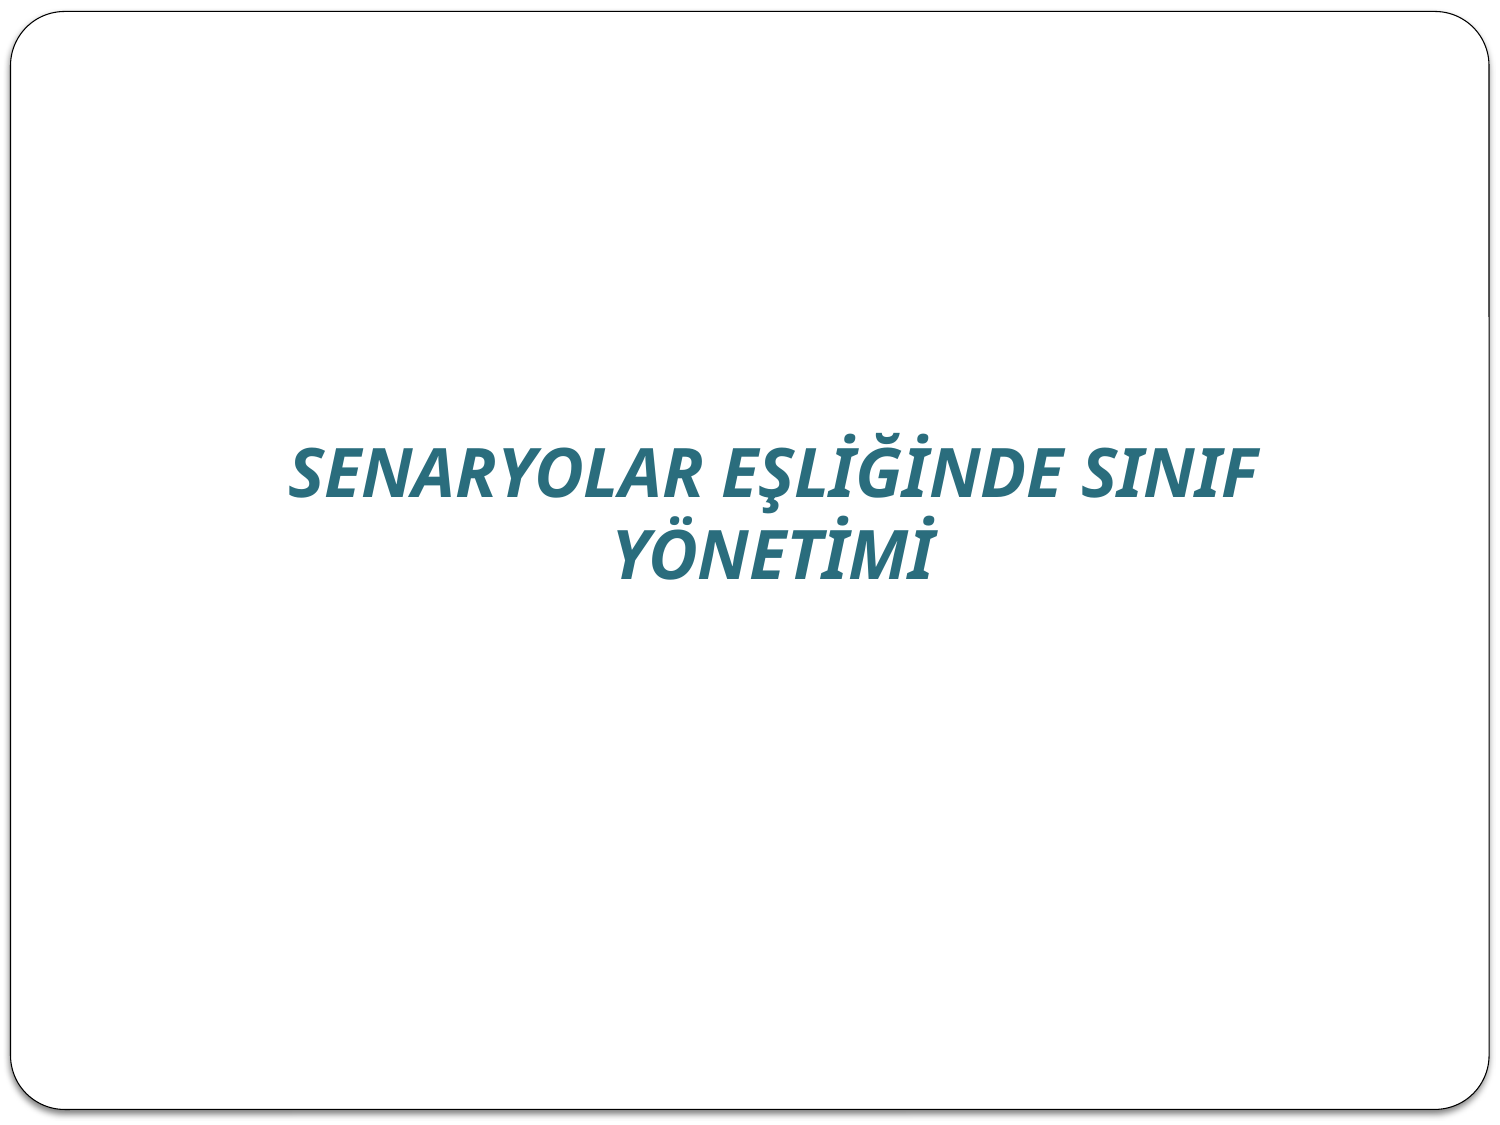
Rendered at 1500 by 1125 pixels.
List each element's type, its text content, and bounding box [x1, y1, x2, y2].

title SENARYOLAR EŞLİĞİNDE SINIF YÖNETİMİ [135, 420, 1411, 609]
